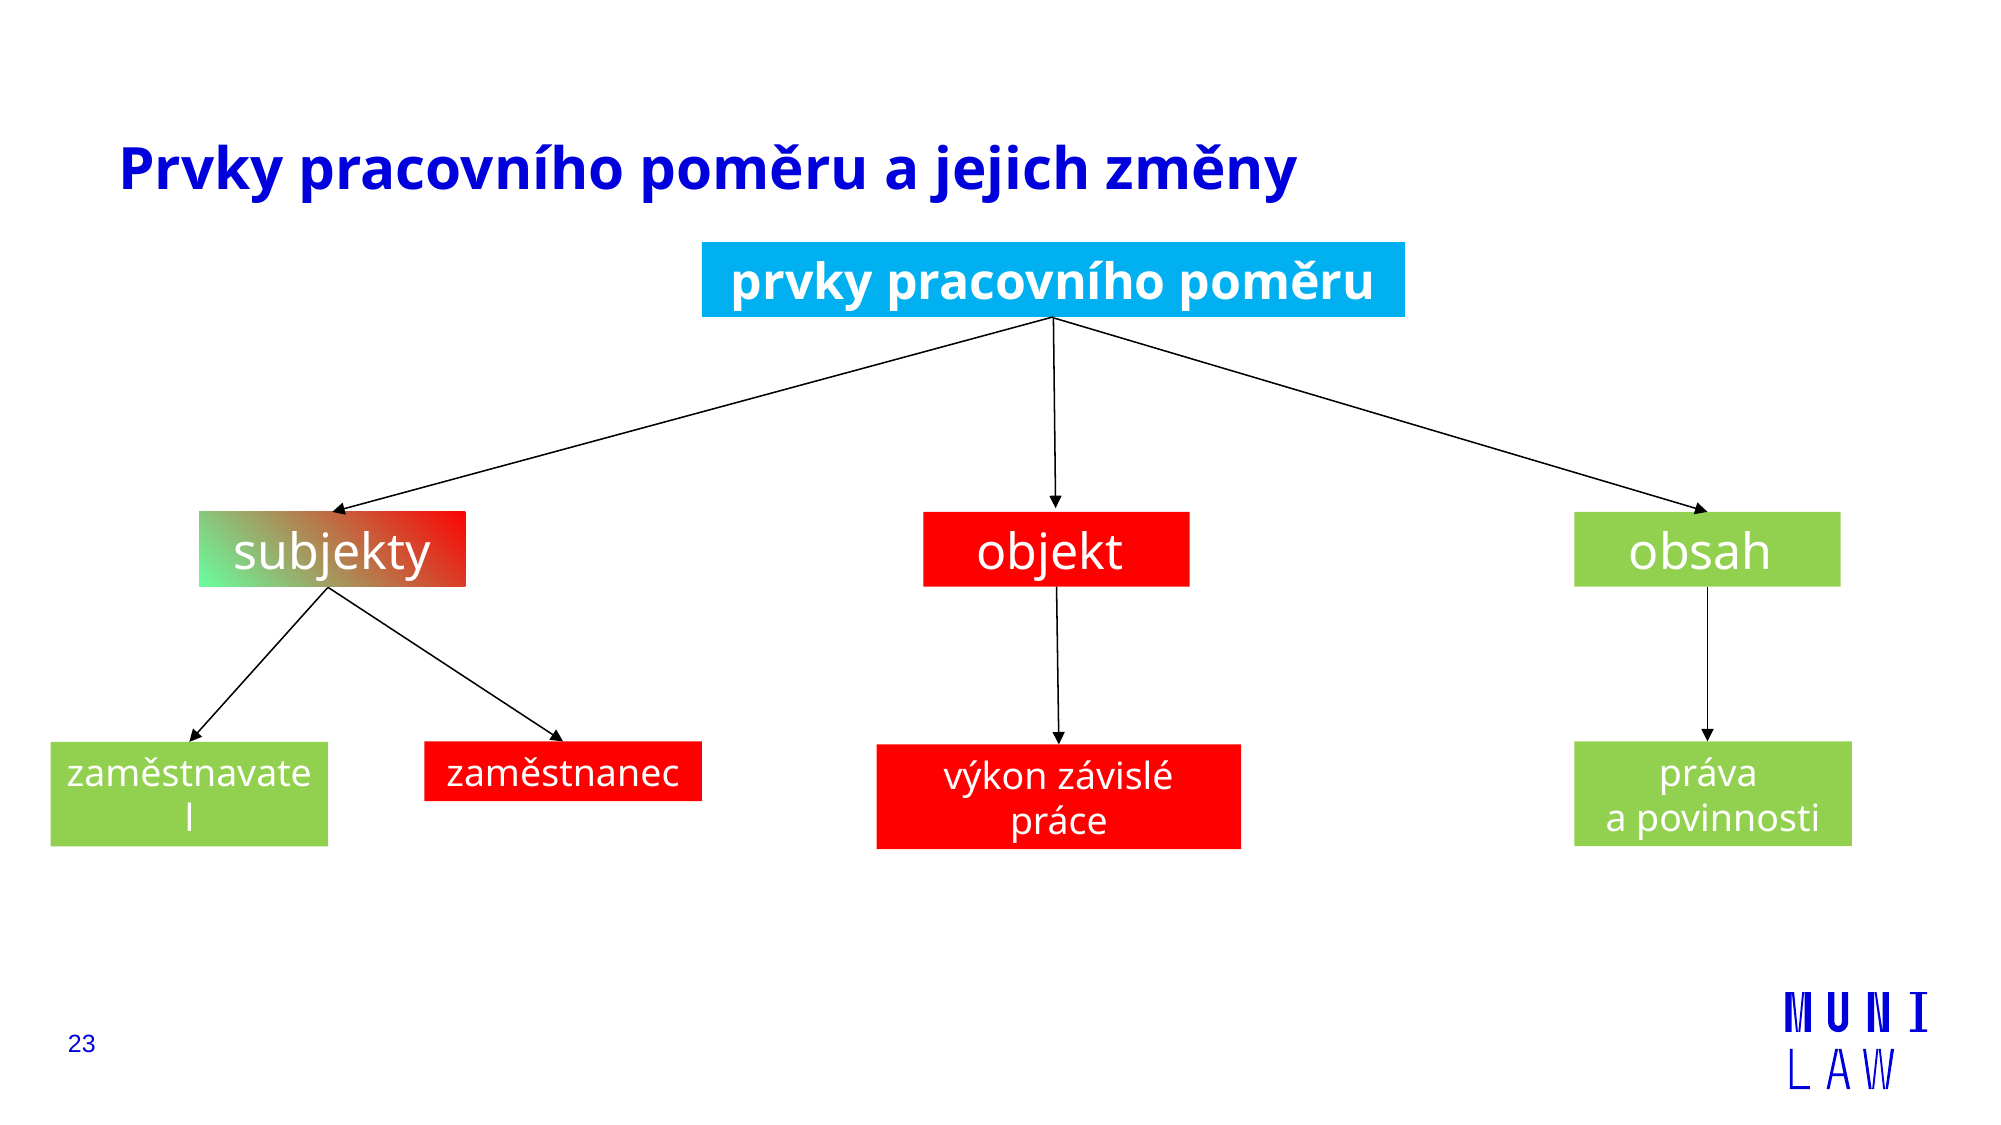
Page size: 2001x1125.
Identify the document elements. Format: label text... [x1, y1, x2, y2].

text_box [327, 587, 564, 742]
text_box zaměstnavatel [50, 741, 329, 847]
text_box subjekty [199, 511, 466, 585]
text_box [1053, 317, 1708, 513]
text_box objekt [923, 519, 1190, 587]
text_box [332, 317, 1051, 513]
title Prvky pracovního poměru a jejich změny [118, 118, 1883, 193]
text_box práva a povinnosti [1574, 741, 1852, 847]
slide_number 23 [67, 1021, 110, 1063]
text_box zaměstnanec [424, 741, 702, 802]
text_box prvky pracovního poměru [701, 242, 1405, 316]
text_box výkon závislé práce [876, 744, 1242, 850]
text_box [189, 587, 325, 742]
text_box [1056, 587, 1060, 745]
text_box obsah [1574, 511, 1841, 587]
